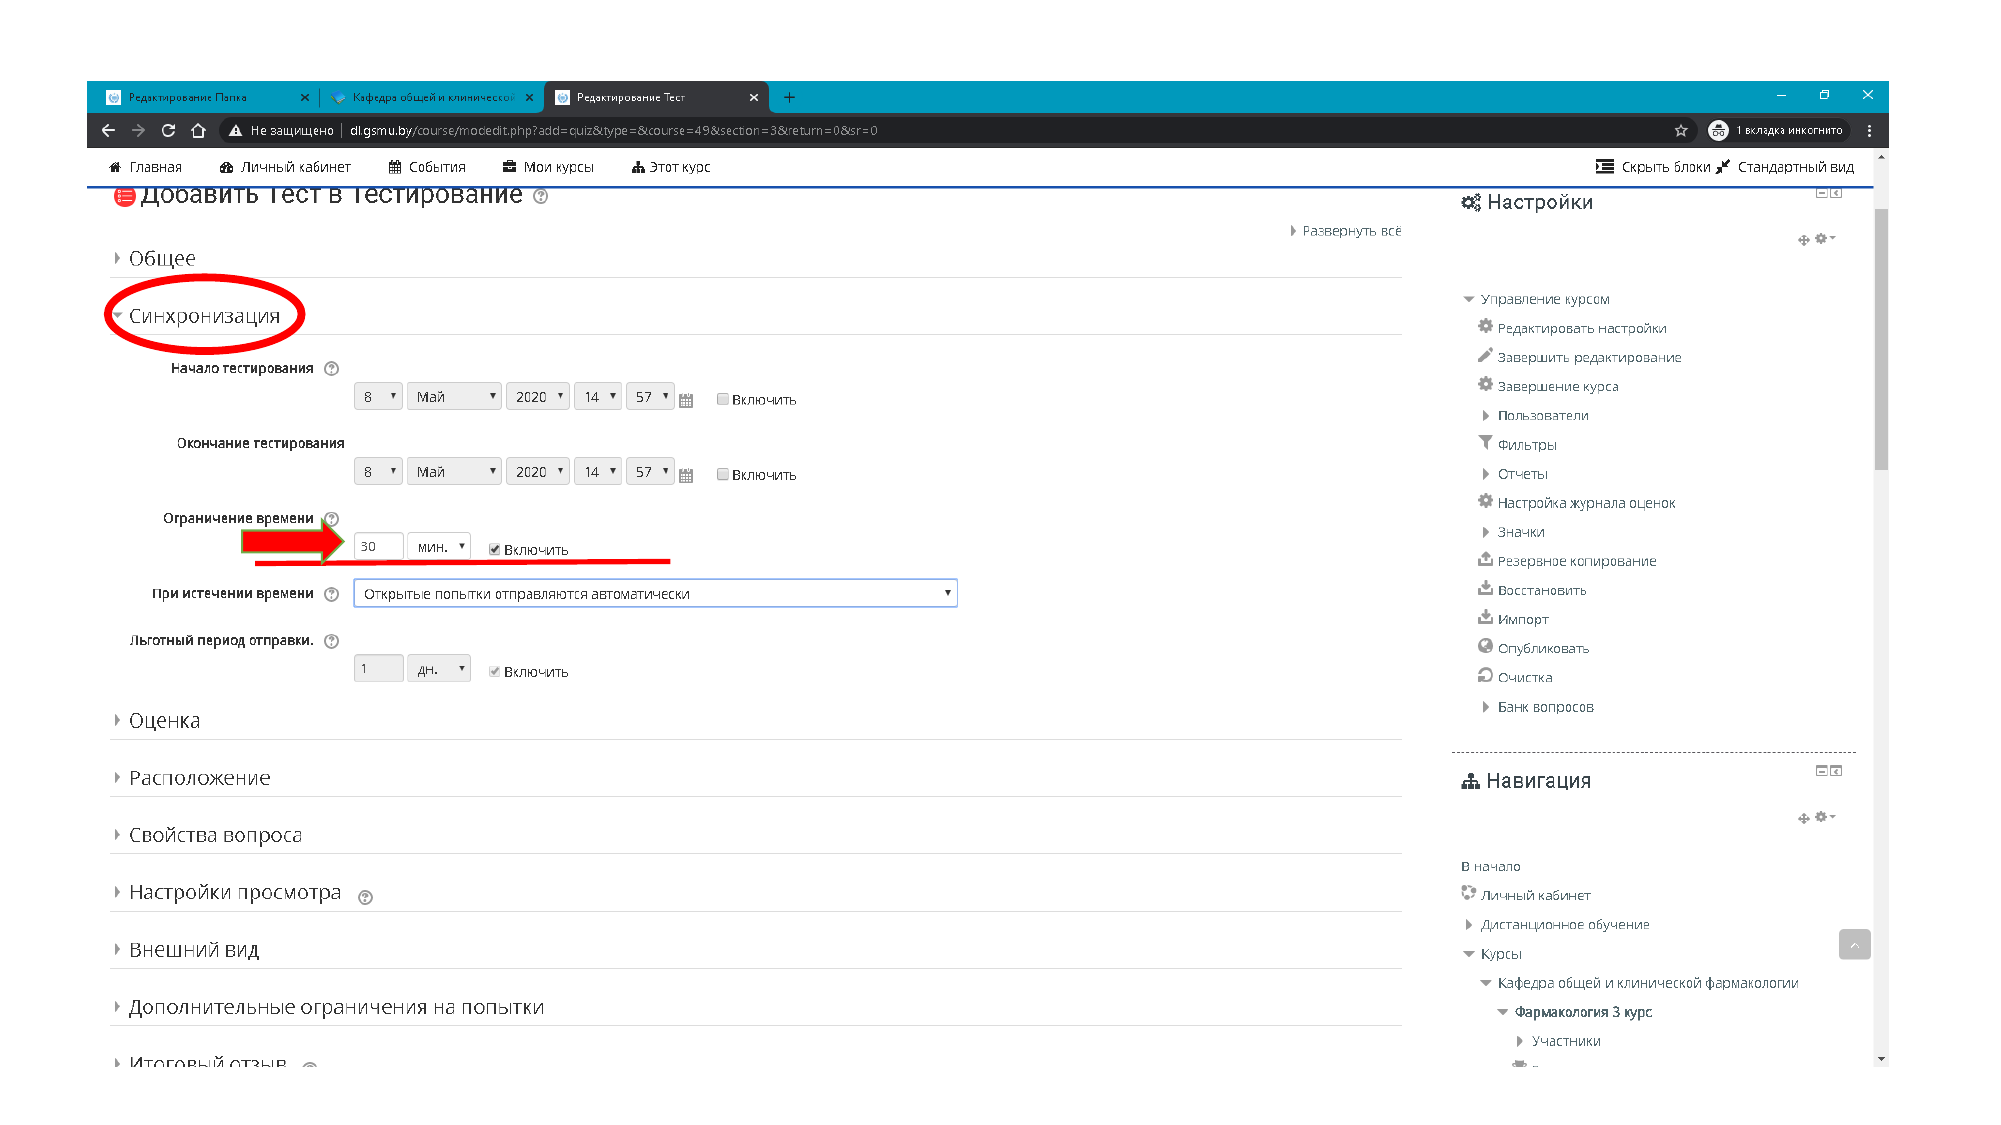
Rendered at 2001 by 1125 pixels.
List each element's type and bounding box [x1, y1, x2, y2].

list [87, 81, 1889, 1067]
